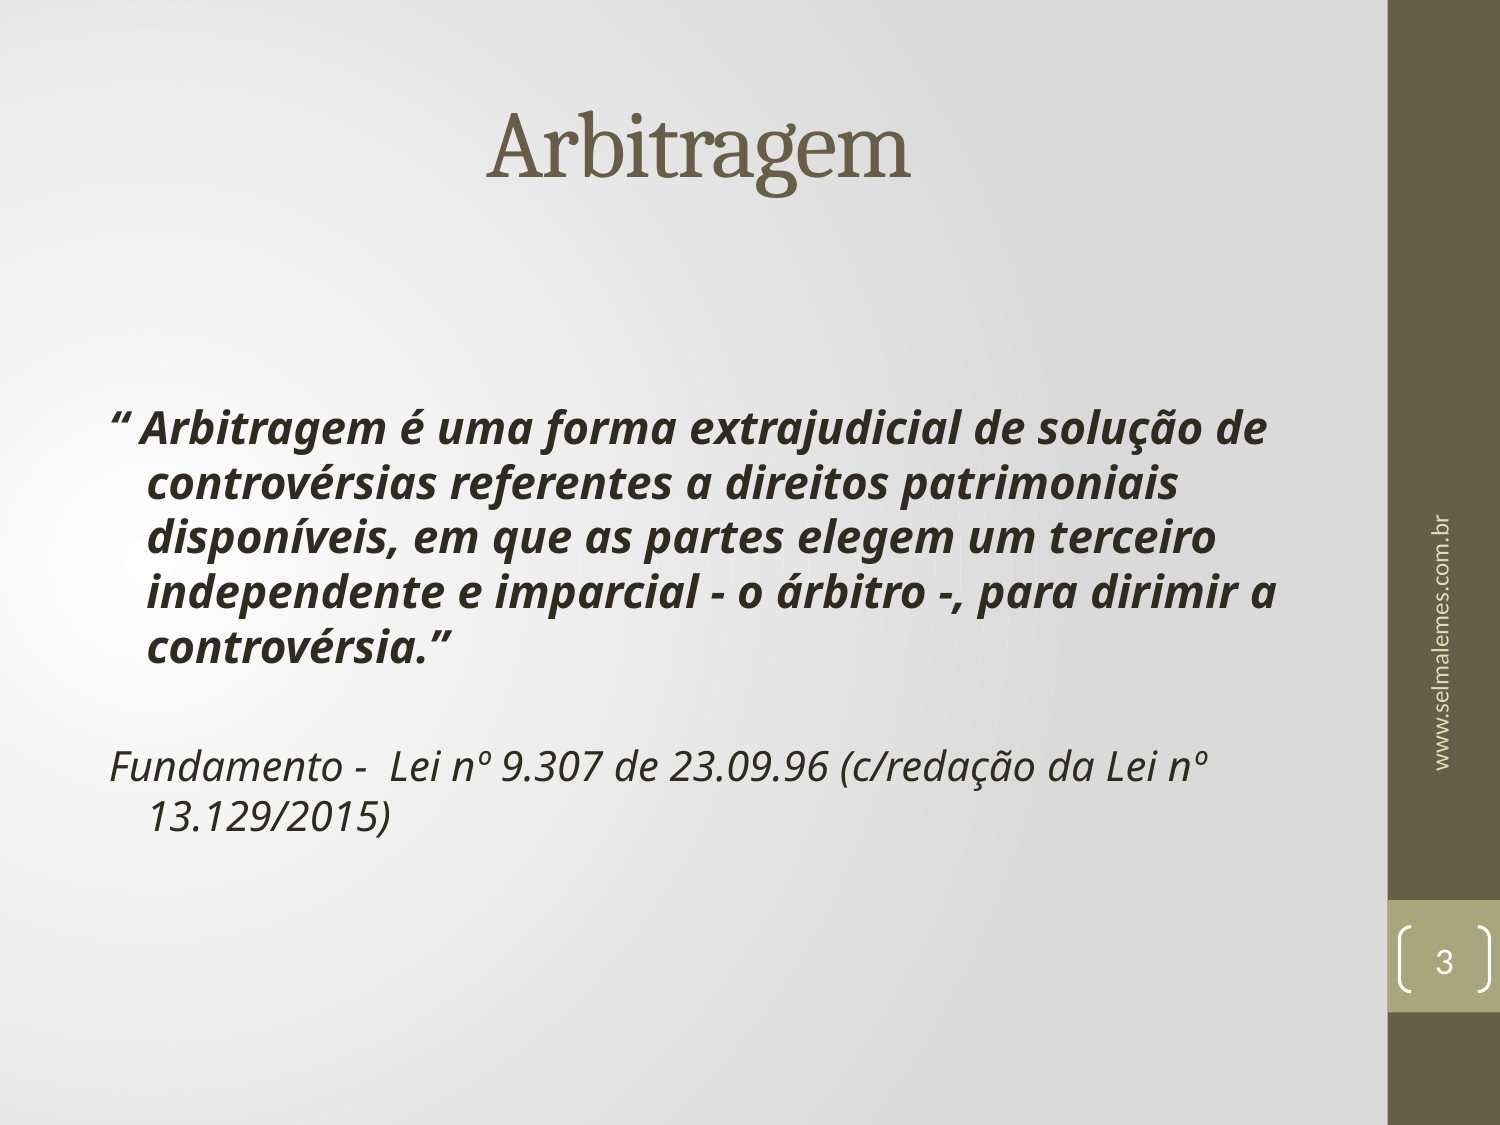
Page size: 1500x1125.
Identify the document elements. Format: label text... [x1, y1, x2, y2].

title Arbitragem [75, 45, 1325, 233]
list “ Arbitragem é uma forma extrajudicial de solução de controvérsias referentes a direitos patrimoniais disponíveis, em que as partes elegem um terceiro independente e imparcial - o árbitro -, para dirimir a controvérsia.” Fundamento - Lei nº 9.307 de 23.09.96 (c/redação da Lei nº 13.129/2015) [75, 262, 1325, 1050]
slide_number 3 [1397, 925, 1492, 994]
footer www.selmalemes.com.br [1408, 500, 1469, 889]
